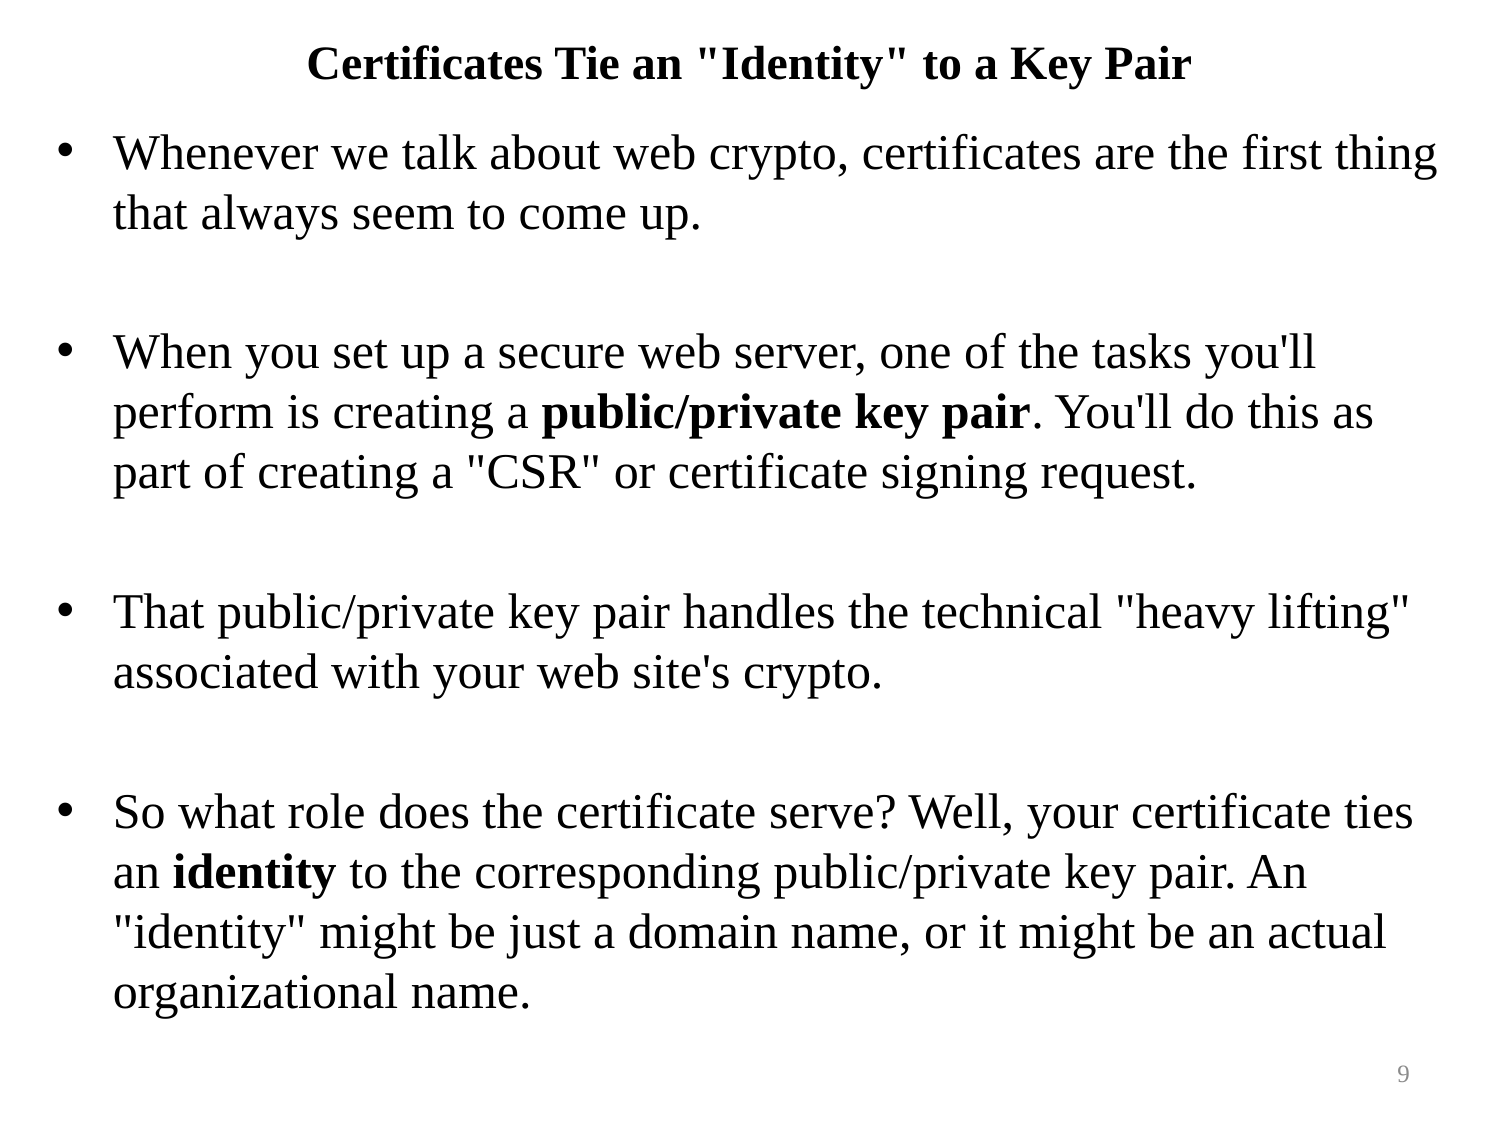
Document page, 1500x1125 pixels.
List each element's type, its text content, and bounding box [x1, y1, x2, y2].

list Whenever we talk about web crypto, certificates are the first thing that always seem to come up. When you set up a secure web server, one of the tasks you'll perform is creating a public/private key pair. You'll do this as part of creating a "CSR" or certificate signing request. That public/private key pair handles the technical "heavy lifting" associated with your web site's crypto. So what role does the certificate serve? Well, your certificate ties an identity to the corresponding public/private key pair. An "identity" might be just a domain name, or it might be an actual organizational name. [41, 111, 1457, 1095]
slide_number 9 [1074, 1042, 1425, 1103]
title Certificates Tie an "Identity" to a Key Pair [75, 23, 1425, 97]
